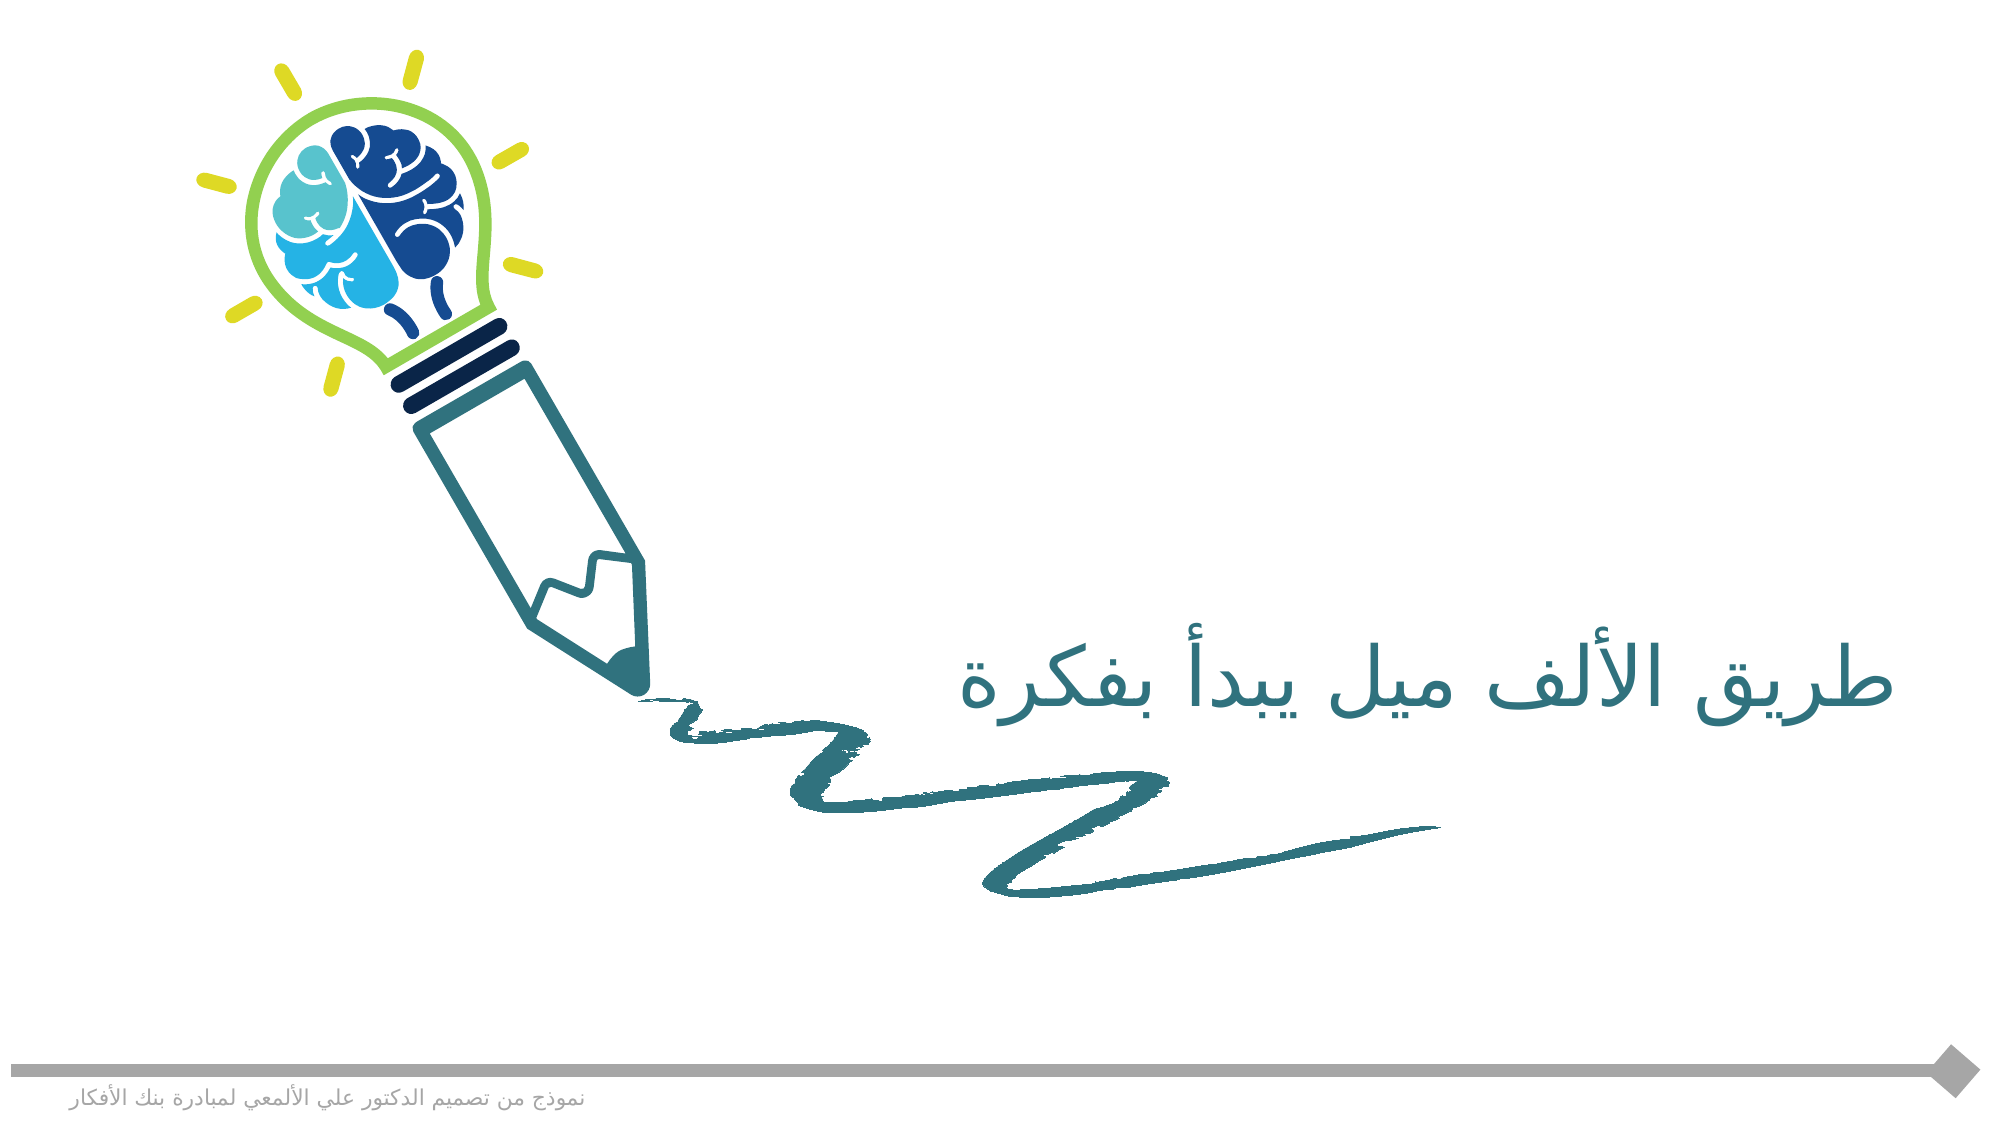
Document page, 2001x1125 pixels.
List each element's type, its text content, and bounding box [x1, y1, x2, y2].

text_box [430, 276, 452, 321]
text_box [403, 339, 520, 414]
text_box [225, 295, 263, 324]
text_box [330, 125, 464, 280]
text_box [402, 49, 424, 90]
text_box [390, 318, 508, 393]
text_box [323, 356, 345, 397]
text_box طريق الألف ميل يبدأ بفكرة [942, 616, 1914, 731]
text_box [502, 256, 544, 279]
text_box [638, 698, 1441, 898]
text_box [275, 196, 399, 309]
text_box [272, 145, 348, 239]
text_box [383, 303, 420, 340]
text_box [274, 63, 302, 101]
text_box [196, 172, 237, 194]
text_box [412, 360, 651, 697]
text_box [491, 142, 530, 170]
text_box [245, 97, 498, 376]
